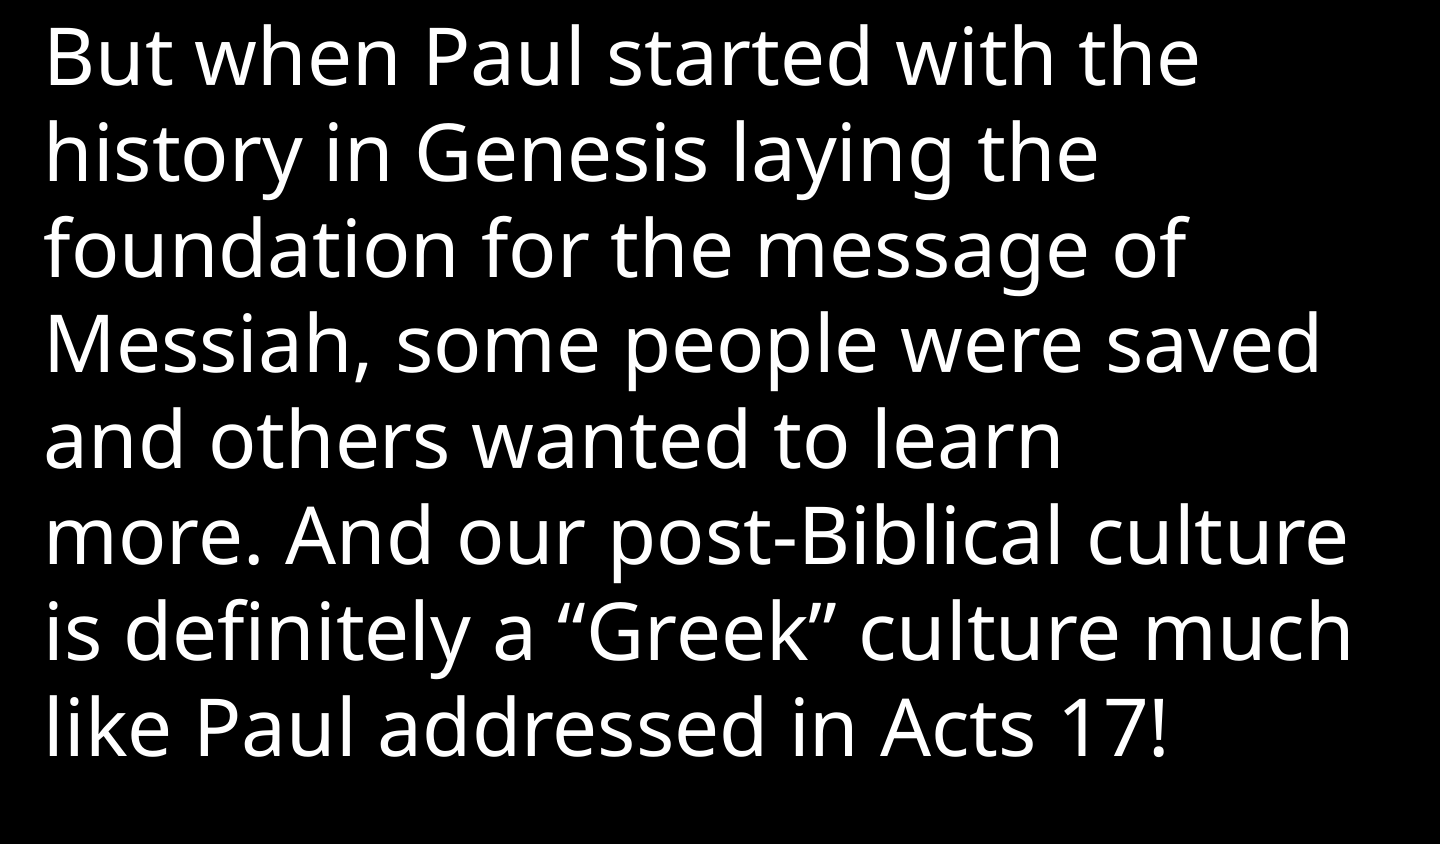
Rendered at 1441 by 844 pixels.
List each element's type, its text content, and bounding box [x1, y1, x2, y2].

text_box [242, 359, 273, 476]
subtitle But when Paul started with the history in Genesis laying the foundation for the message of Messiah, some people were saved and others wanted to learn more. And our post-Biblical culture is definitely a “Greek” culture much like Paul addressed in Acts 17! [32, 0, 1408, 844]
